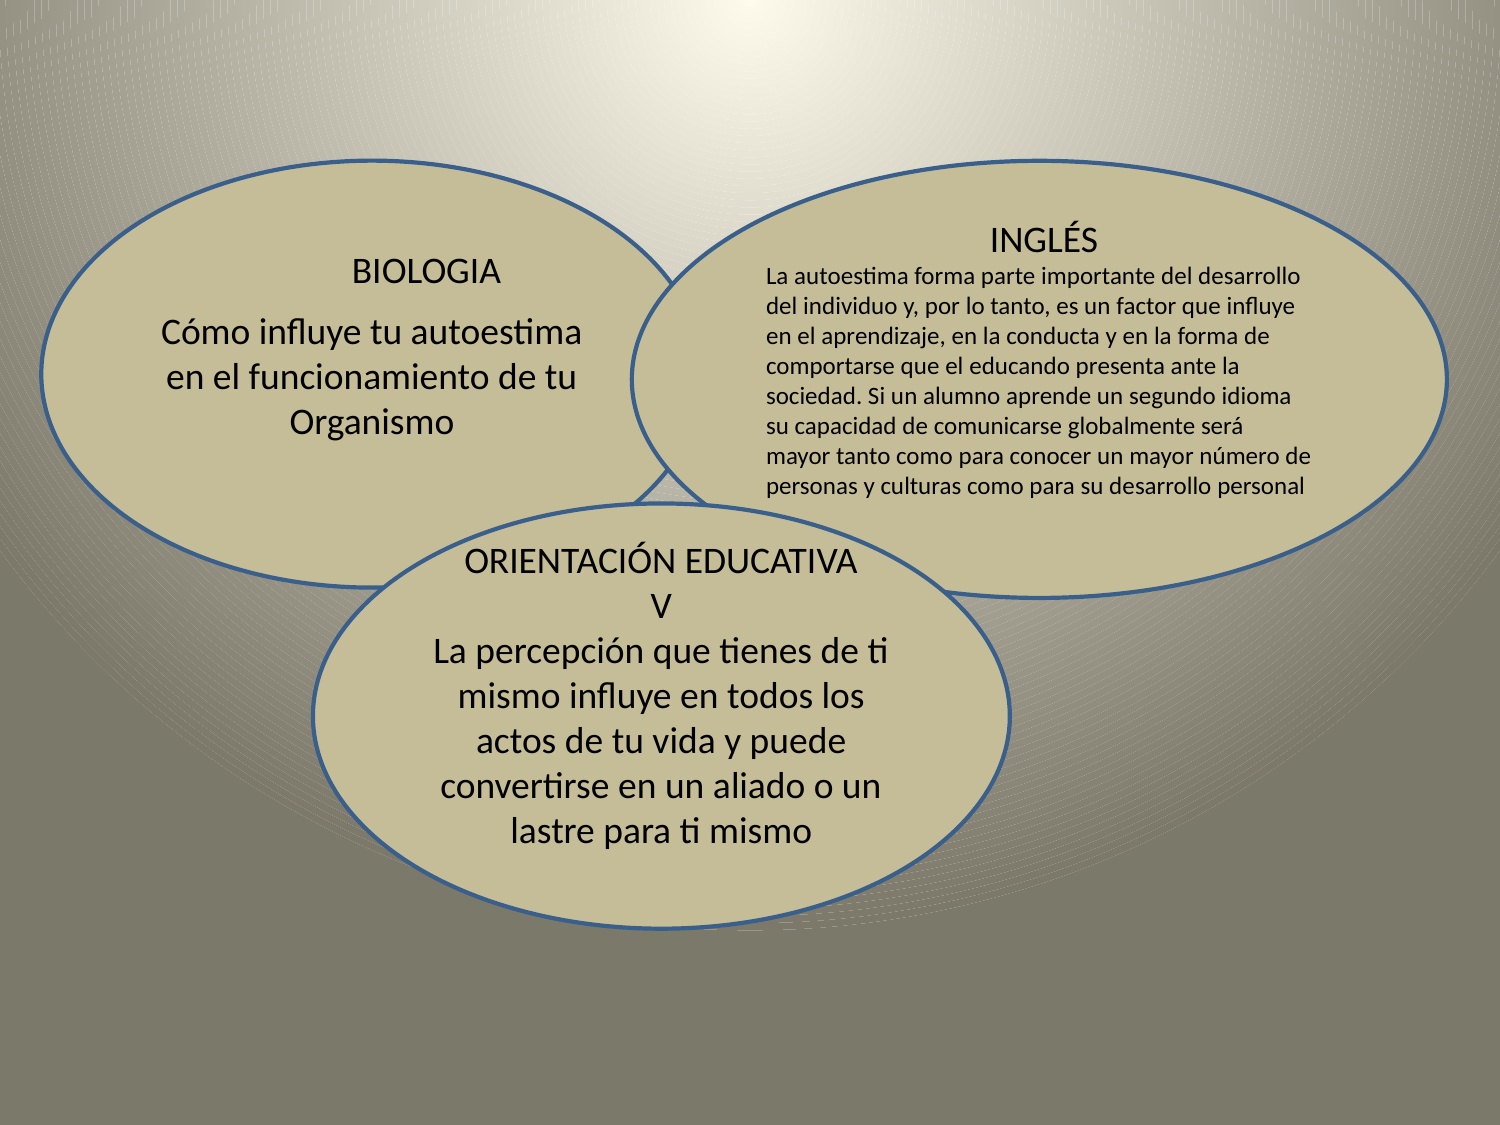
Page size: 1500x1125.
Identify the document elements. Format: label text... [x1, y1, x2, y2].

text_box La autoestima forma parte importante del desarrollo del individuo y, por lo tanto, es un factor que influye en el aprendizaje, en la conducta y en la forma de comportarse que el educando presenta ante la sociedad. Si un alumno aprende un segundo idioma su capacidad de comunicarse globalmente será mayor tanto como para conocer un mayor número de personas y culturas como para su desarrollo personal [629, 158, 1450, 601]
text_box BIOLOGIA [337, 238, 517, 299]
text_box INGLÉS [975, 208, 1114, 268]
text_box ORIENTACIÓN EDUCATIVA V La percepción que tienes de ti mismo influye en todos los actos de tu vida y puede convertirse en un aliado o un lastre para ti mismo [310, 501, 1012, 931]
text_box Cómo influye tu autoestima en el funcionamiento de tu Organismo [39, 158, 672, 590]
